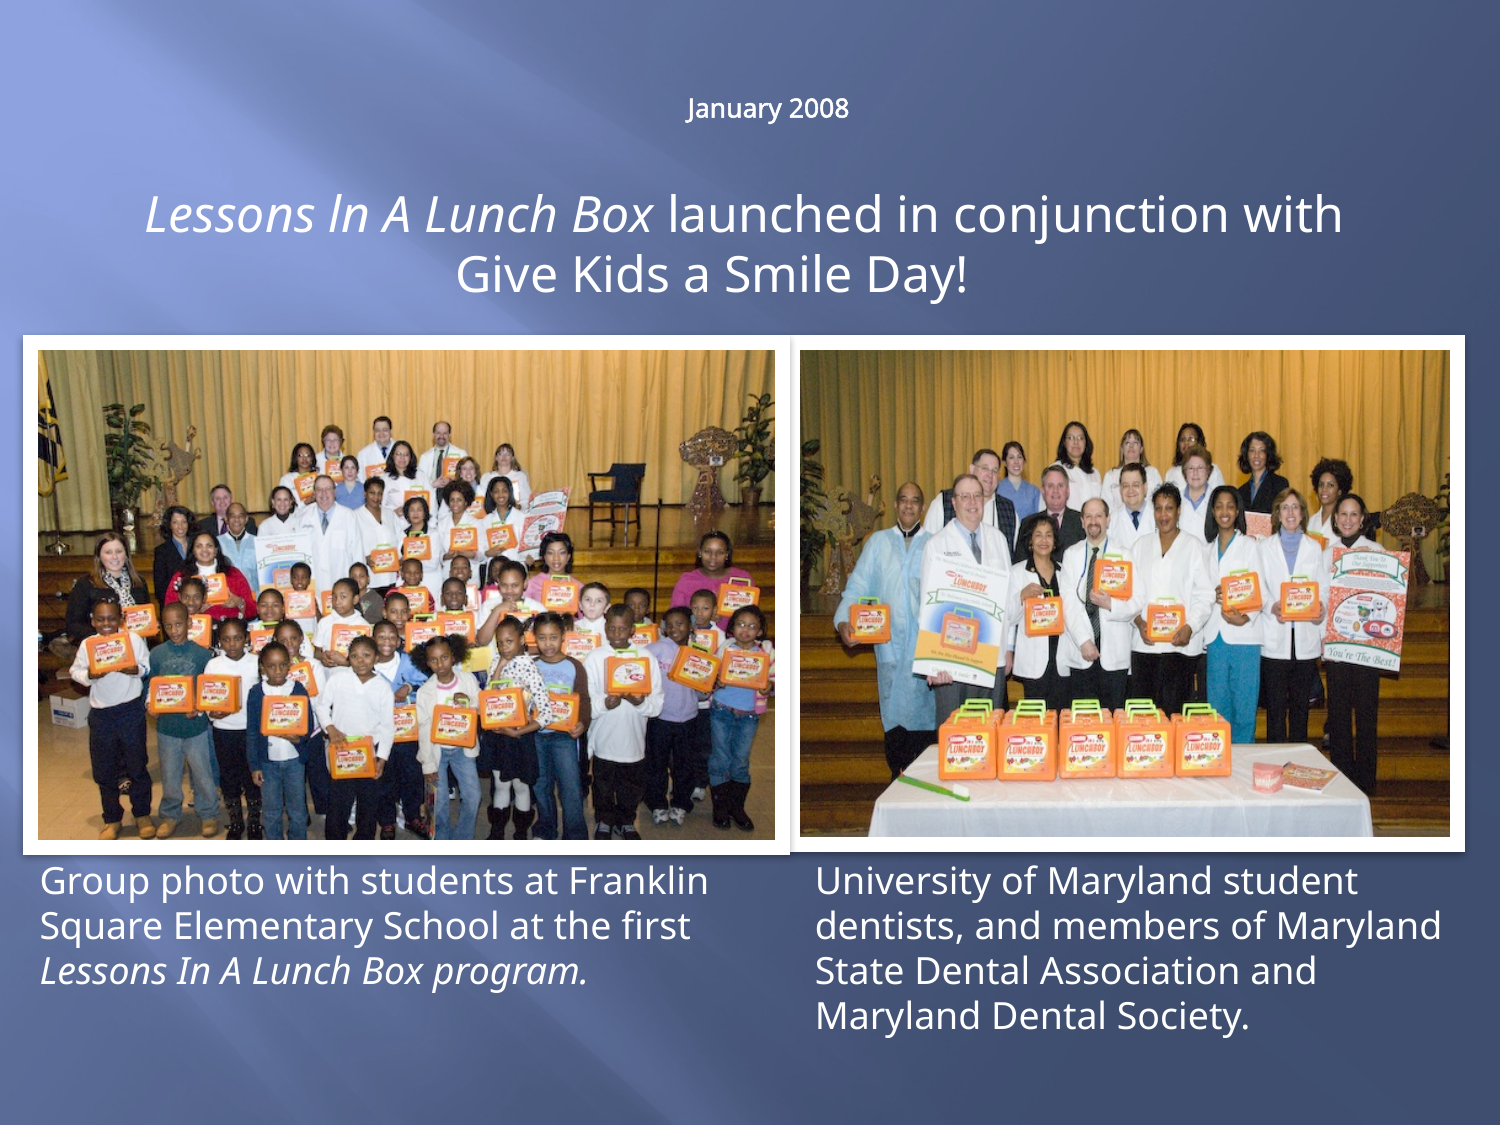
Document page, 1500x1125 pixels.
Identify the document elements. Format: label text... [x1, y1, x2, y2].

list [37, 349, 776, 841]
title January 2008 [75, 50, 1463, 188]
picture [799, 349, 1451, 838]
text_box University of Maryland student dentists, and members of Maryland State Dental Association and Maryland Dental Society. [799, 872, 1463, 1045]
text_box Lessons ln A Lunch Box launched in conjunction with Give Kids a Smile Day! [0, 174, 1425, 310]
text_box Group photo with students at Franklin Square Elementary School at the first Lessons In A Lunch Box program. [24, 849, 775, 1000]
